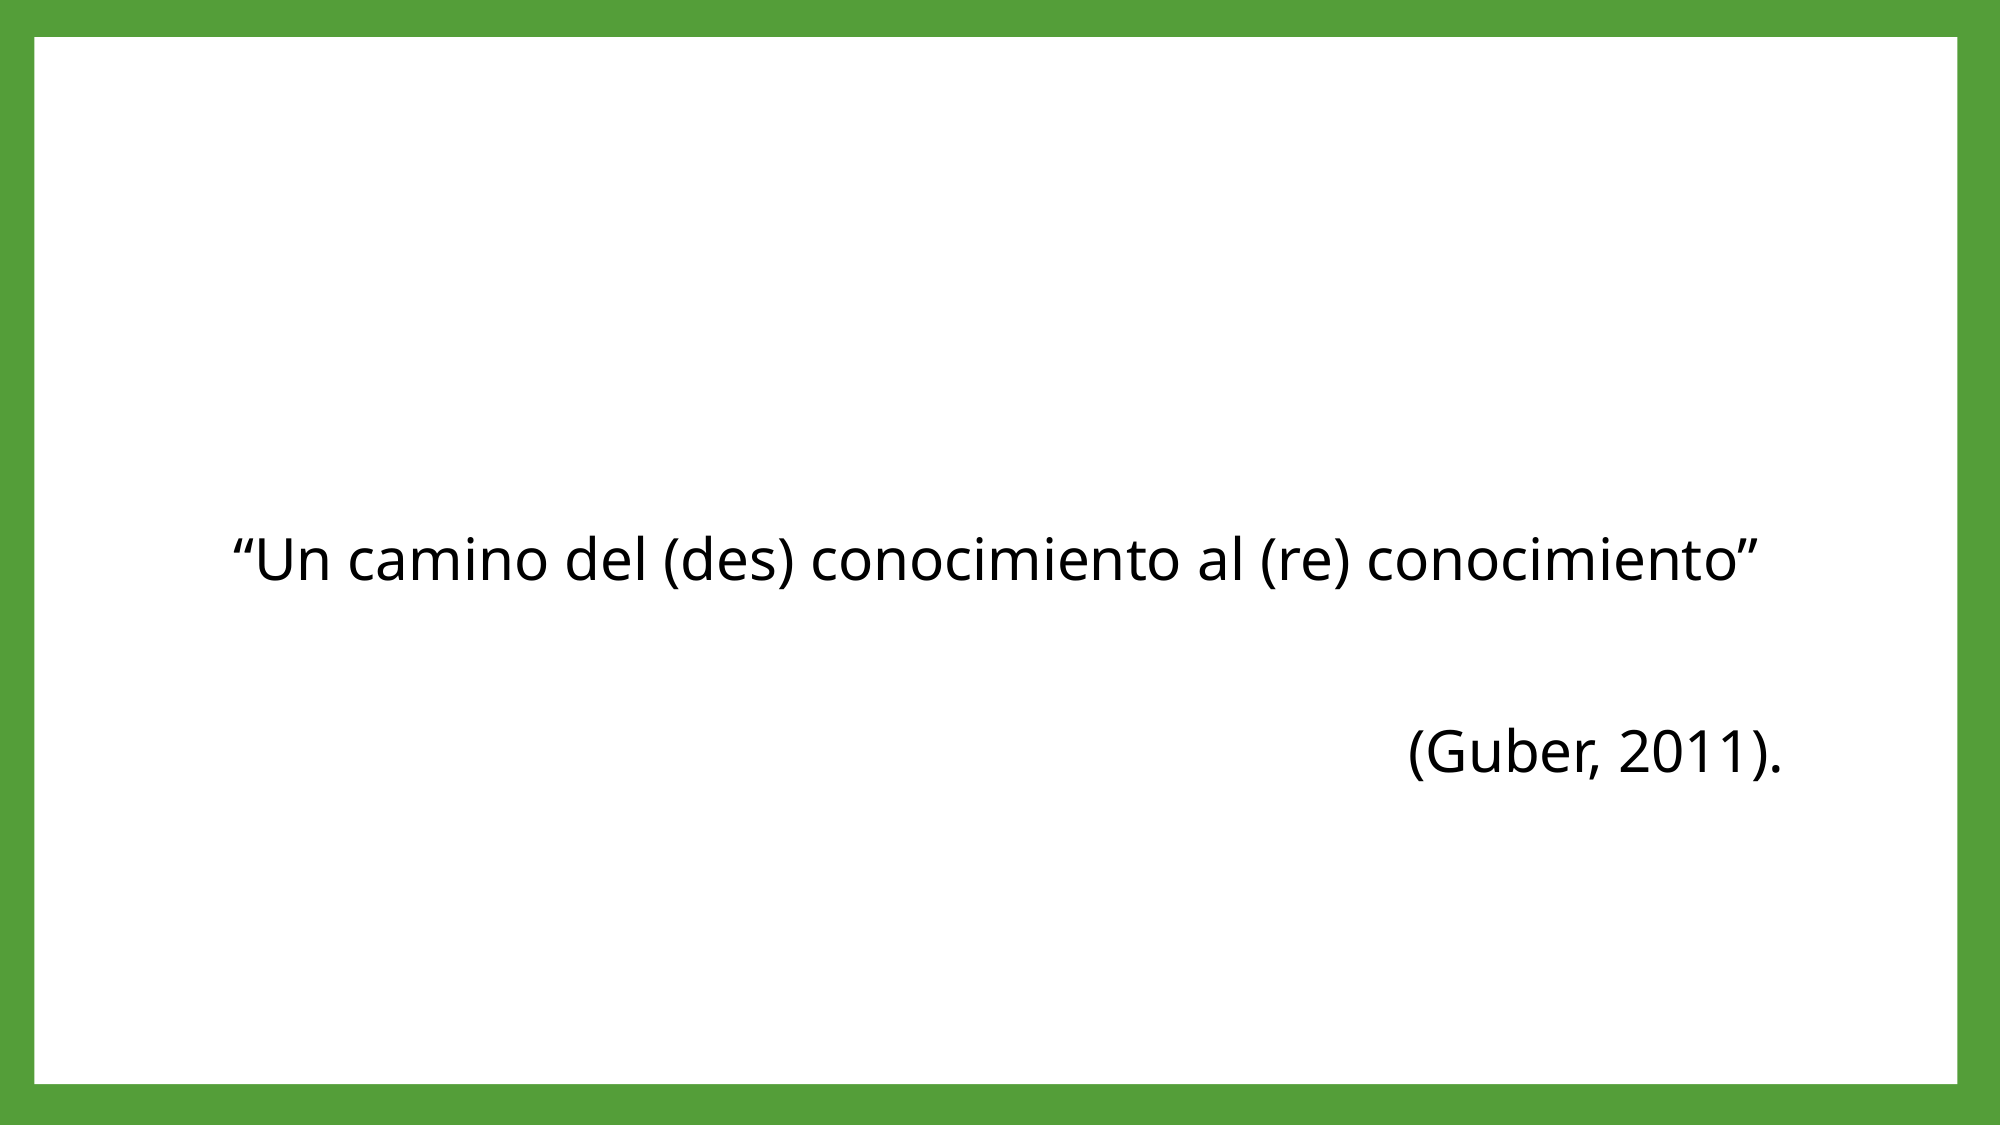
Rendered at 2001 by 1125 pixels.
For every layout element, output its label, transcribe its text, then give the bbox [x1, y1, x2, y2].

text_box [34, 37, 1958, 1085]
text_box [0, 0, 2000, 1125]
list “Un camino del (des) conocimiento al (re) conocimiento” (Guber, 2011). [192, 419, 1800, 979]
